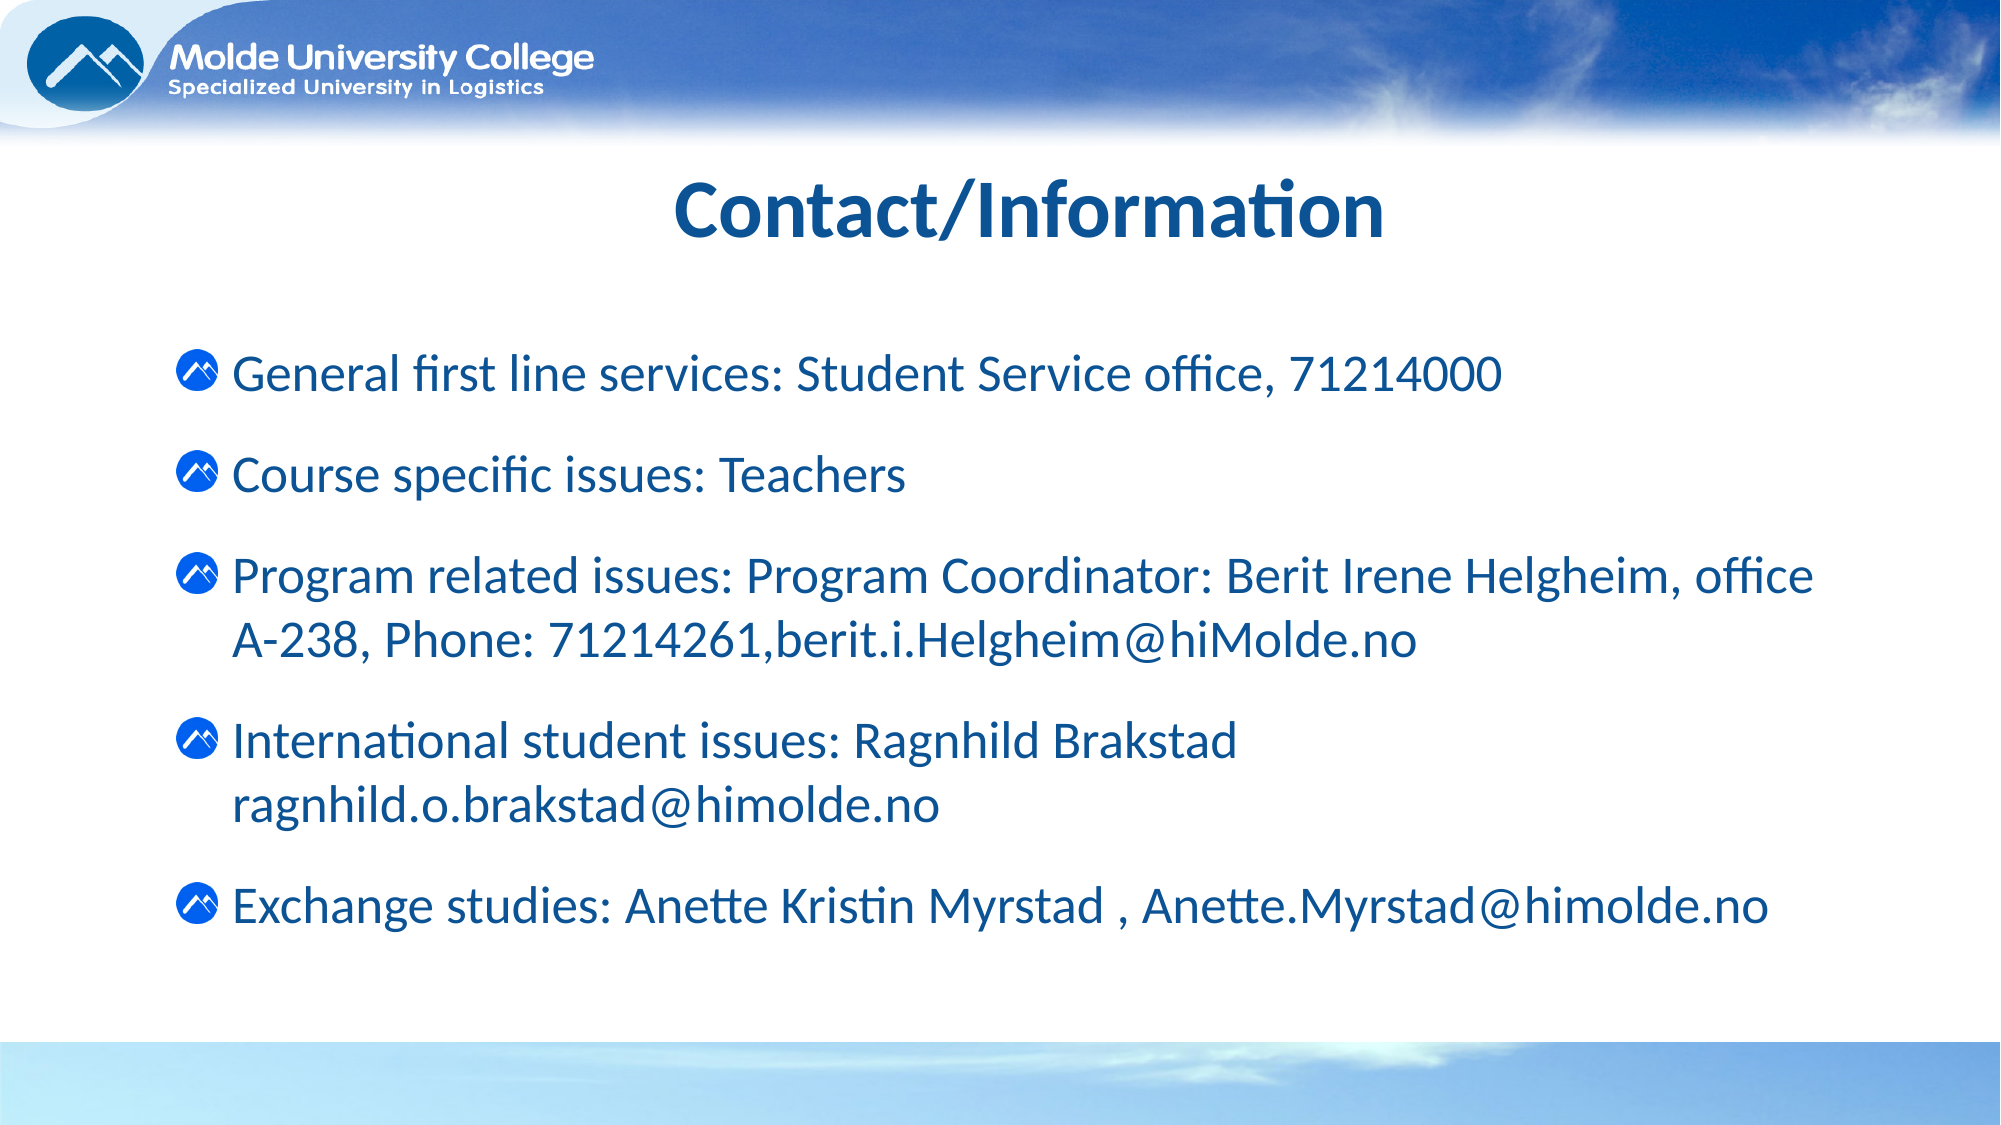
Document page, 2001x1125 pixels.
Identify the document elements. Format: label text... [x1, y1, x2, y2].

picture [0, 1042, 2000, 1125]
list General first line services: Student Service office, 71214000 Course specific issues: Teachers Program related issues: Program Coordinator: Berit Irene Helgheim, office A-238, Phone: 71214261,berit.i.Helgheim@hiMolde.no International student issues: Ragnhild Brakstad ragnhild.o.brakstad@himolde.no Exchange studies: Anette Kristin Myrstad , Anette.Myrstad@himolde.no [161, 335, 1838, 991]
picture [176, 717, 218, 759]
picture [176, 552, 218, 594]
picture [176, 882, 218, 924]
picture [176, 450, 218, 492]
picture [0, 0, 2000, 146]
picture [176, 349, 218, 391]
title Contact/Information [161, 147, 1900, 335]
